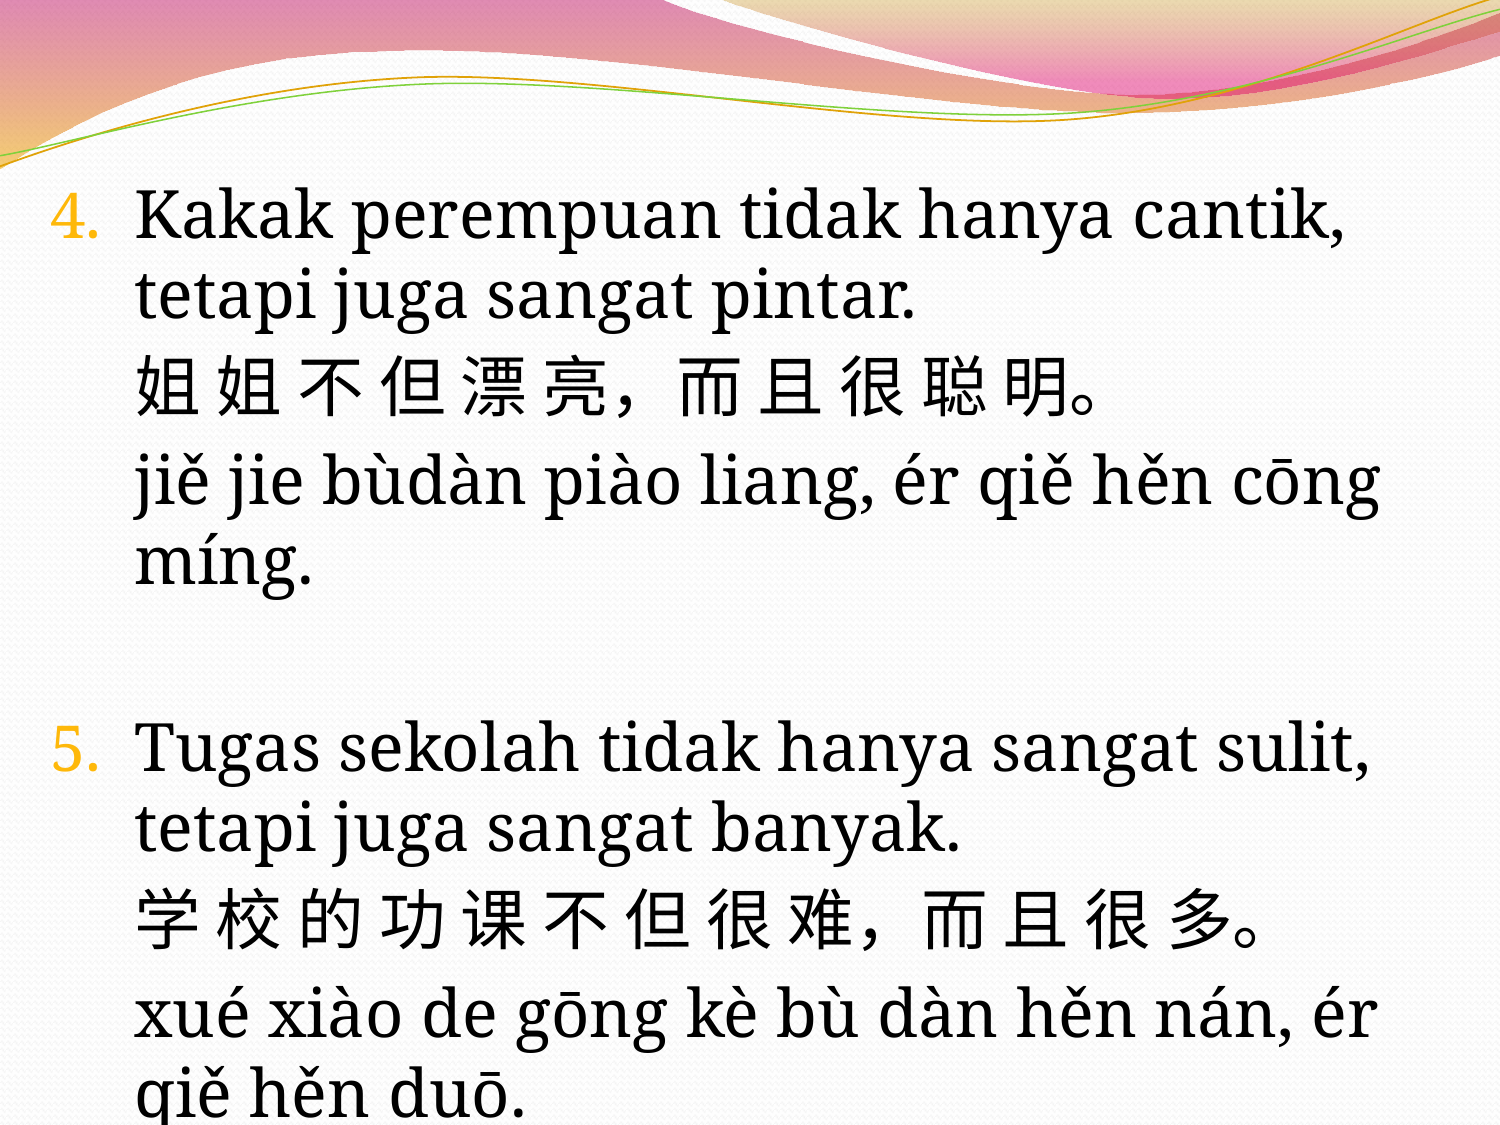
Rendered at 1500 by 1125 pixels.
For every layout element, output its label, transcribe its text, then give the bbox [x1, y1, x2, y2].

list Kakak perempuan tidak hanya cantik, tetapi juga sangat pintar. 姐 姐 不 但 漂 亮，而 且 很 聪 明。 jiě jie bùdàn piào liang, ér qiě hěn cōng míng. Tugas sekolah tidak hanya sangat sulit, tetapi juga sangat banyak. 学 校 的 功 课 不 但 很 难，而 且 很 多。 xué xiào de gōng kè bù dàn hěn nán, ér qiě hěn duō. [35, 164, 1465, 1090]
